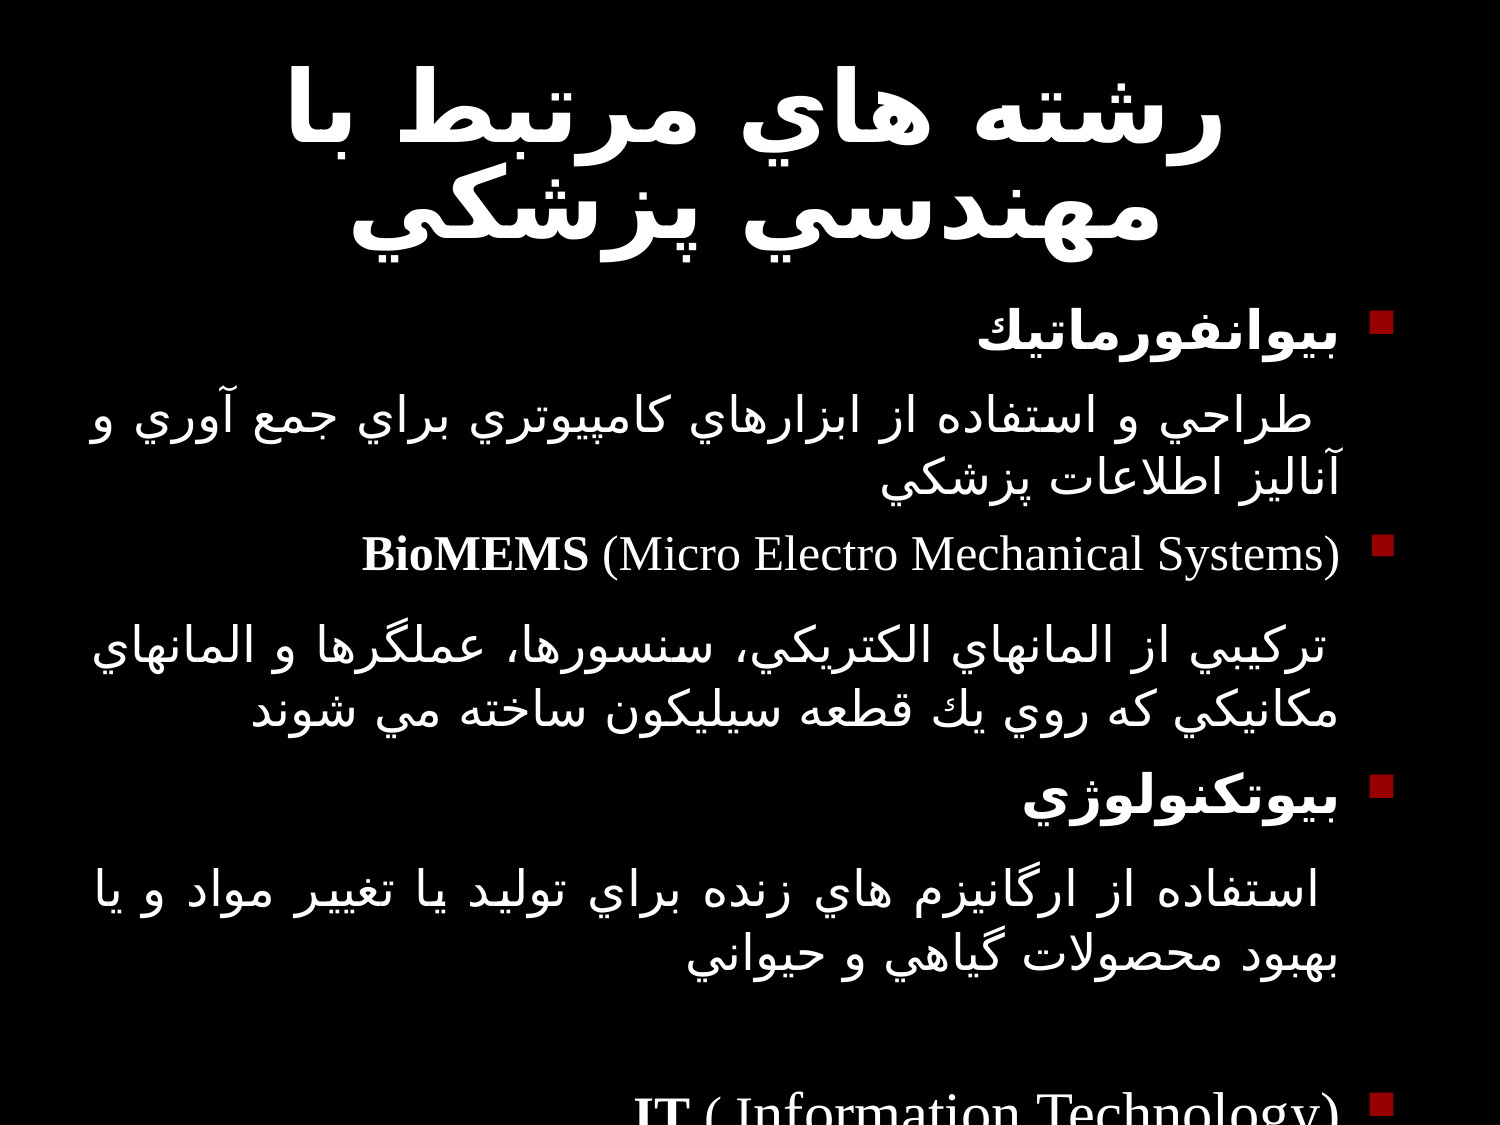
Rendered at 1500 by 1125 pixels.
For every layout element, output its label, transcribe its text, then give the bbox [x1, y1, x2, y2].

list بيوانفورماتيك طراحي و استفاده از ابزارهاي كامپيوتري براي جمع آوري و آناليز اطلاعات پزشكي BioMEMS (Micro Electro Mechanical Systems) تركيبي از المانهاي الكتريكي، سنسورها، عملگرها و المانهاي مكانيكي كه روي يك قطعه سيليكون ساخته مي شوند بيوتكنولوژي استفاده از ارگانيزم هاي زنده براي توليد يا تغيير مواد و يا بهبود محصولات گياهي و حيواني IT ( Information Technology) استفاده از سيستمهاي مخابراتي در مهندسي پزشكي و واقعيت مجازي رباتيك استفاده از رباتها براي كمك به تيم پزشكي براي برنامه ريزي و يا انجام جراحي مهندسي عصبي (Neural Engineering) زمينه اي بين رشته اي كه با بررسي سيستمهاي عصبي در مغز و ايجاد ارتباط بين سيستم عصبي و سيسماي الكترونيكي براي ايجاد پلي ارتباطي بين مغز و كامپيوتر [75, 287, 1413, 1125]
title رشته هاي مرتبط با مهندسي پزشكي [87, 77, 1425, 266]
